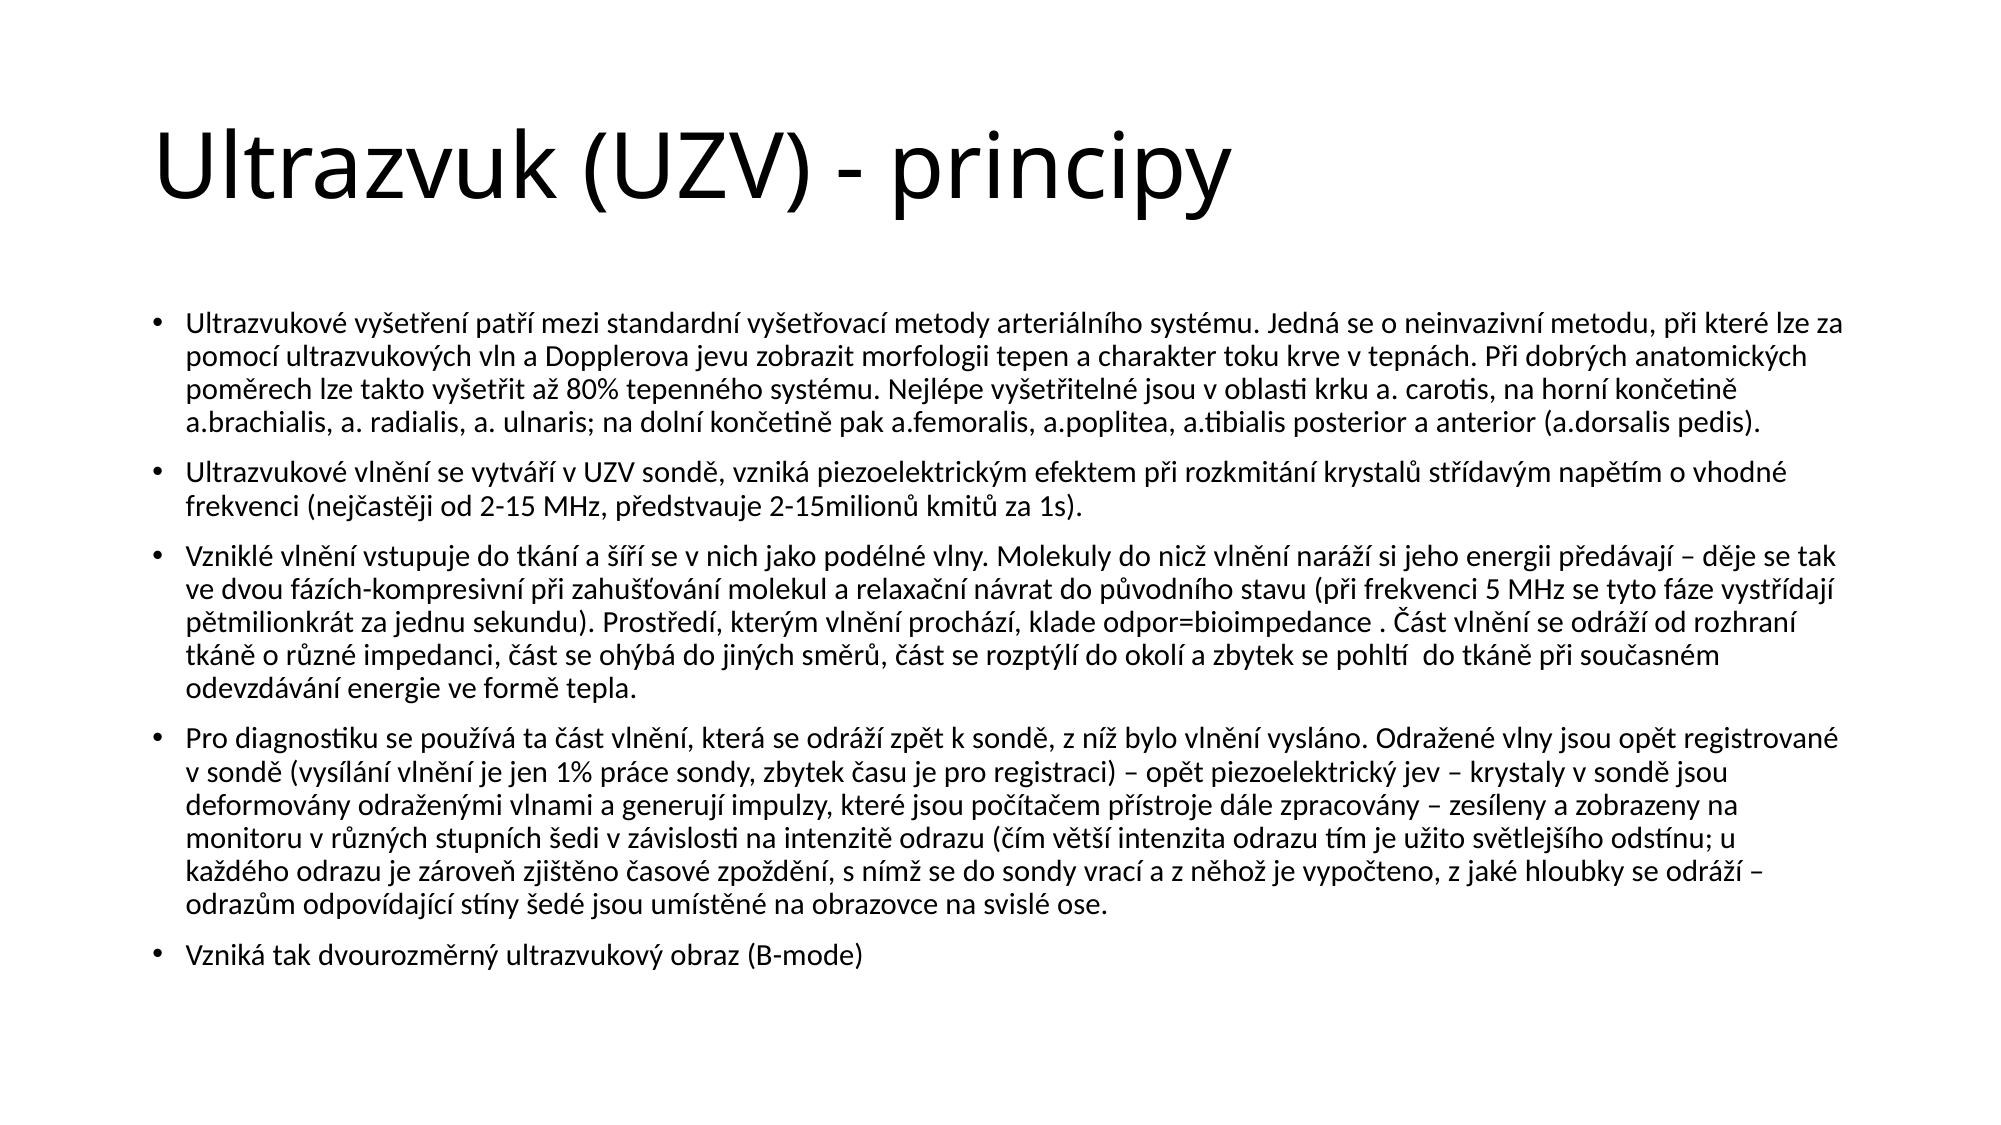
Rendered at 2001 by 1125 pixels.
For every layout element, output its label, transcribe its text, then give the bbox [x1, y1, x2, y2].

list Ultrazvukové vyšetření patří mezi standardní vyšetřovací metody arteriálního systému. Jedná se o neinvazivní metodu, při které lze za pomocí ultrazvukových vln a Dopplerova jevu zobrazit morfologii tepen a charakter toku krve v tepnách. Při dobrých anatomických poměrech lze takto vyšetřit až 80% tepenného systému. Nejlépe vyšetřitelné jsou v oblasti krku a. carotis, na horní končetině a.brachialis, a. radialis, a. ulnaris; na dolní končetině pak a.femoralis, a.poplitea, a.tibialis posterior a anterior (a.dorsalis pedis). Ultrazvukové vlnění se vytváří v UZV sondě, vzniká piezoelektrickým efektem při rozkmitání krystalů střídavým napětím o vhodné frekvenci (nejčastěji od 2-15 MHz, předstvauje 2-15milionů kmitů za 1s). Vzniklé vlnění vstupuje do tkání a šíří se v nich jako podélné vlny. Molekuly do nicž vlnění naráží si jeho energii předávají – děje se tak ve dvou fázích-kompresivní při zahušťování molekul a relaxační návrat do původního stavu (při frekvenci 5 MHz se tyto fáze vystřídají pětmilionkrát za jednu sekundu). Prostředí, kterým vlnění prochází, klade odpor=bioimpedance . Část vlnění se odráží od rozhraní tkáně o různé impedanci, část se ohýbá do jiných směrů, část se rozptýlí do okolí a zbytek se pohltí do tkáně při současném odevzdávání energie ve formě tepla. Pro diagnostiku se používá ta část vlnění, která se odráží zpět k sondě, z níž bylo vlnění vysláno. Odražené vlny jsou opět registrované v sondě (vysílání vlnění je jen 1% práce sondy, zbytek času je pro registraci) – opět piezoelektrický jev – krystaly v sondě jsou deformovány odraženými vlnami a generují impulzy, které jsou počítačem přístroje dále zpracovány – zesíleny a zobrazeny na monitoru v různých stupních šedi v závislosti na intenzitě odrazu (čím větší intenzita odrazu tím je užito světlejšího odstínu; u každého odrazu je zároveň zjištěno časové zpoždění, s nímž se do sondy vrací a z něhož je vypočteno, z jaké hloubky se odráží – odrazům odpovídající stíny šedé jsou umístěné na obrazovce na svislé ose. Vzniká tak dvourozměrný ultrazvukový obraz (B-mode) [137, 299, 1863, 1014]
title Ultrazvuk (UZV) - principy [137, 59, 1863, 278]
